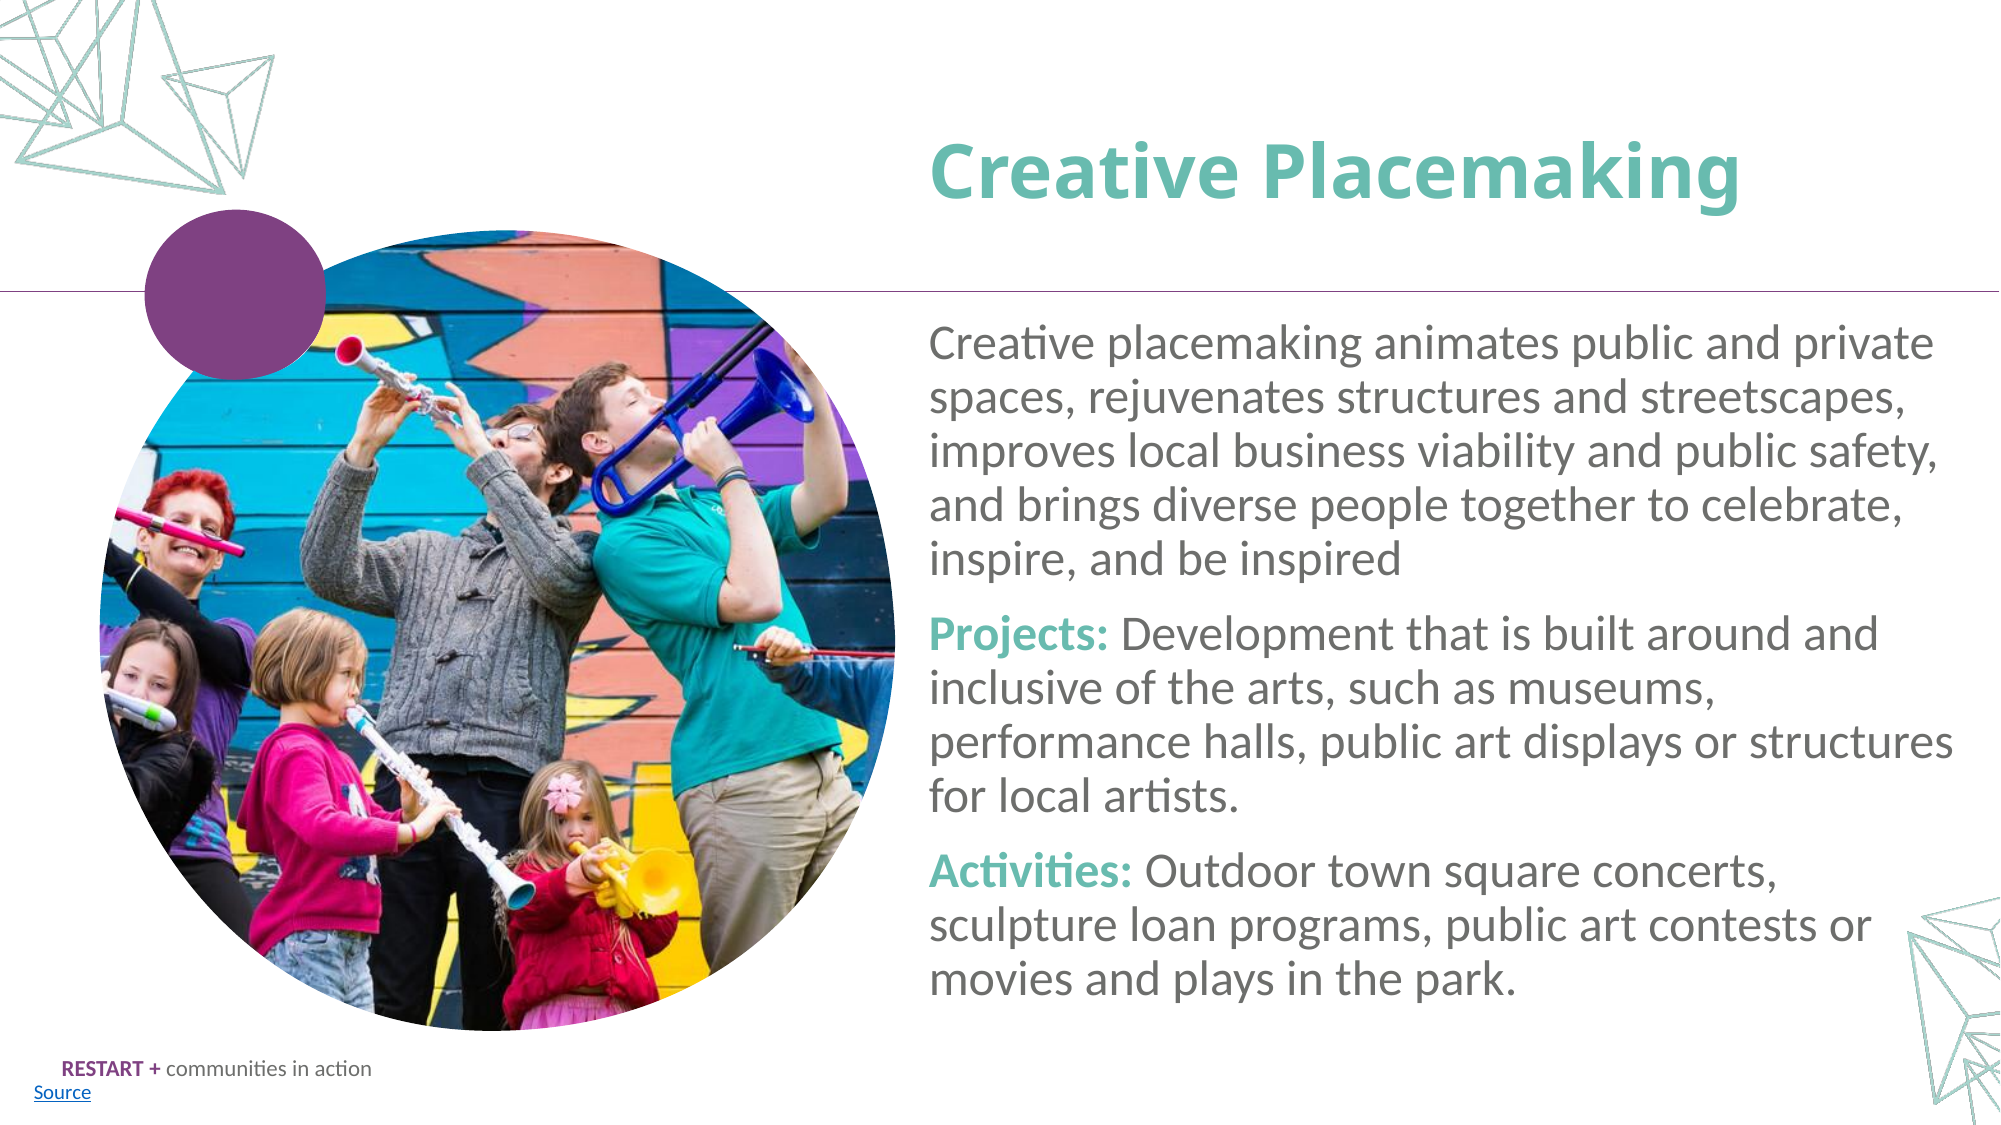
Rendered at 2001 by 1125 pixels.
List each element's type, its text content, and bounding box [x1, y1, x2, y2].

picture [0, 0, 296, 194]
picture [99, 230, 896, 1031]
text_box Source [18, 1071, 230, 1111]
list Creative Placemaking [913, 125, 1830, 267]
picture [1907, 872, 2001, 1125]
list Creative placemaking animates public and private spaces, rejuvenates structures and streetscapes, improves local business viability and public safety, and brings diverse people together to celebrate, inspire, and be inspired Projects: Development that is built around and inclusive of the arts, such as museums, performance halls, public art displays or structures for local artists. Activities: Outdoor town square concerts, sculpture loan programs, public art contests or movies and plays in the park. [913, 309, 1983, 1018]
